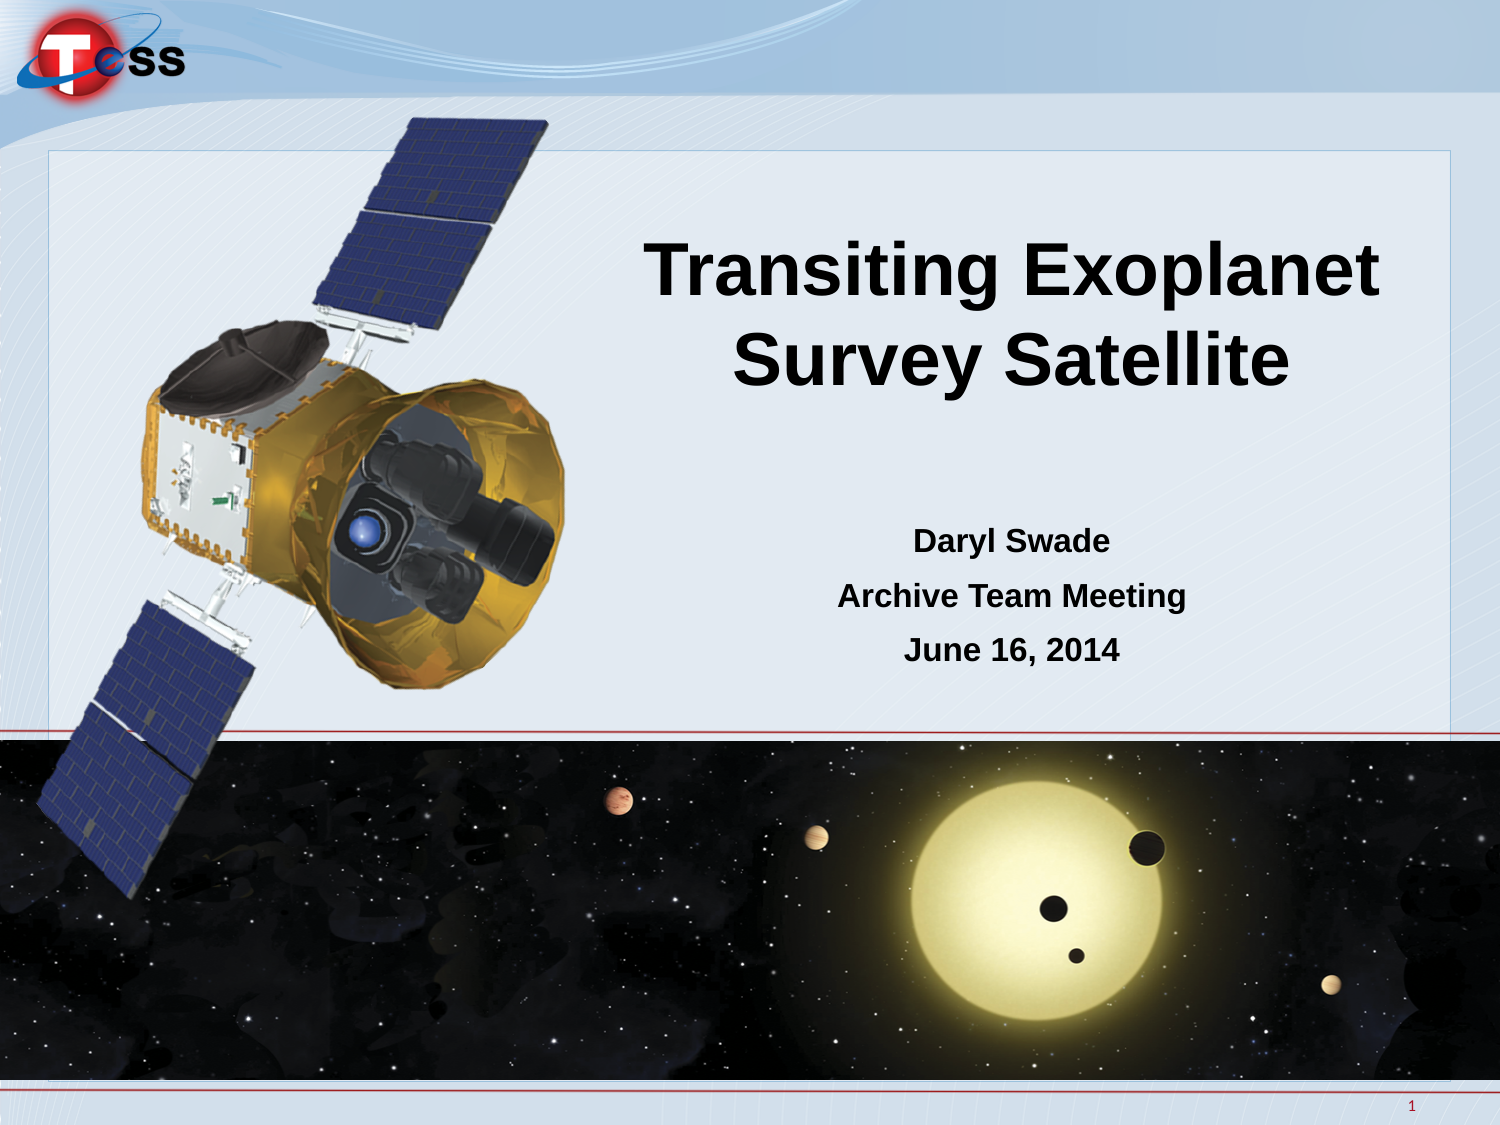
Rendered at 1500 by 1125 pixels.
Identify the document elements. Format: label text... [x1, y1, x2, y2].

text_box Transiting Exoplanet Survey Satellite Daryl Swade Archive Team Meeting June 16, 2014 [578, 157, 1446, 716]
text_box <number> [1396, 1111, 1425, 1120]
picture [0, 0, 1500, 1125]
